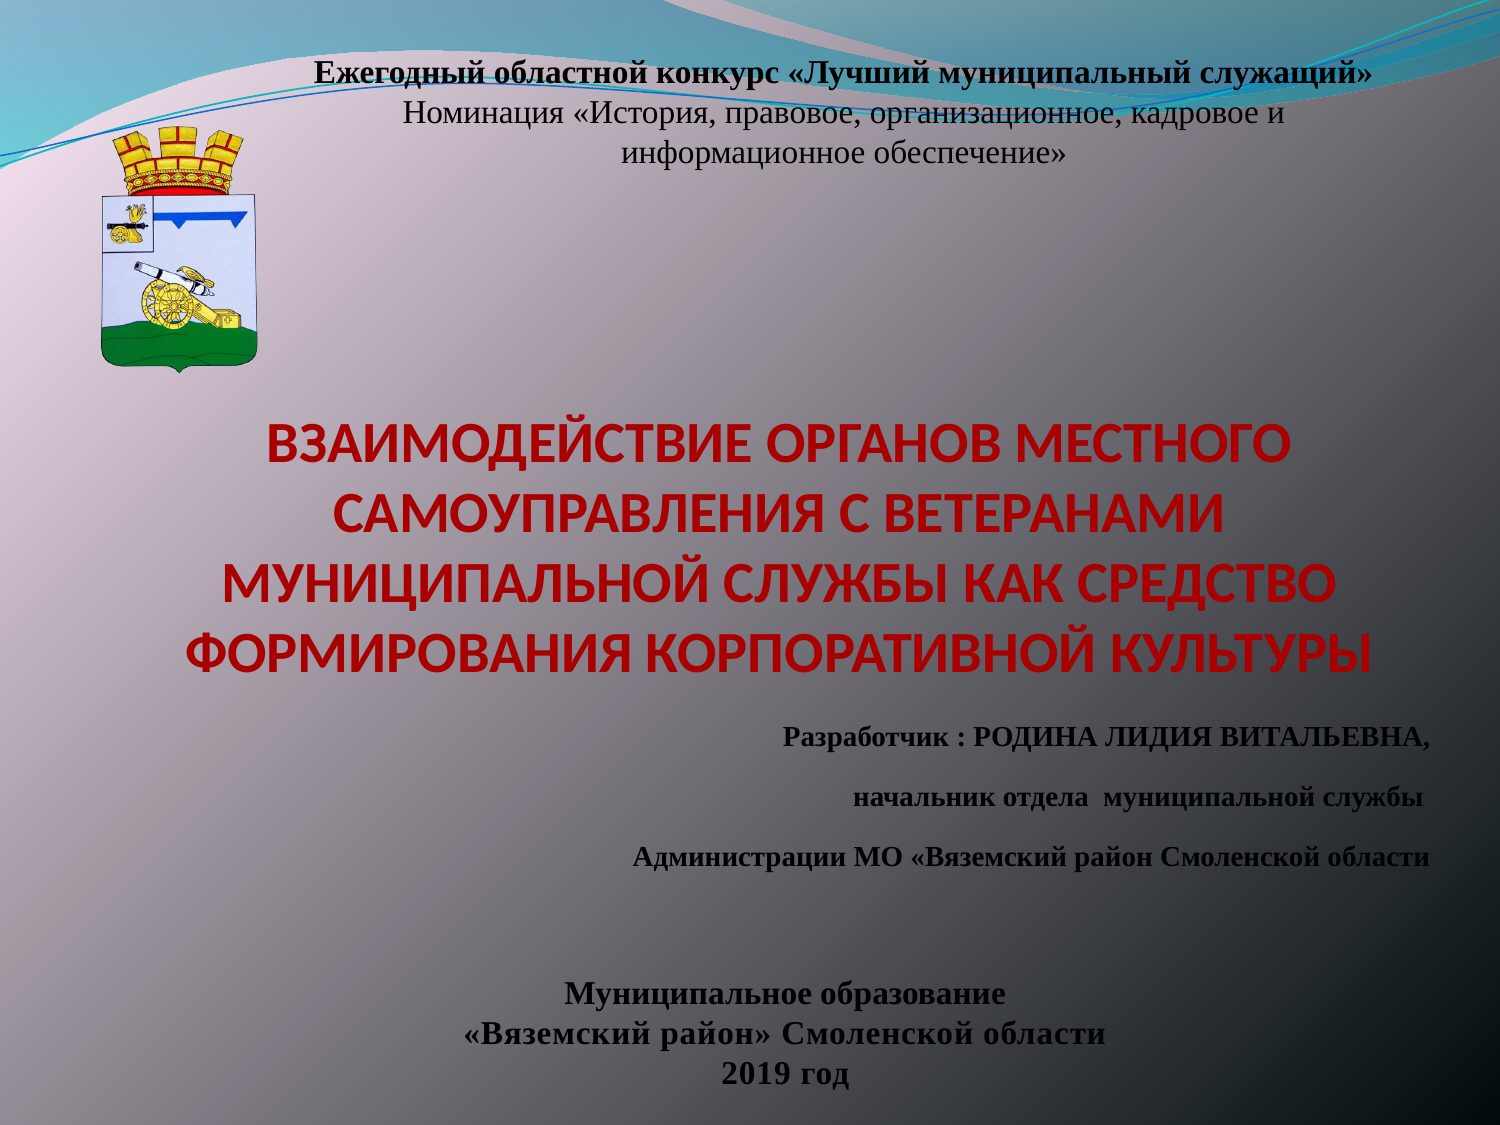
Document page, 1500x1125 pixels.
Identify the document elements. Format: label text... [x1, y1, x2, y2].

text_box Разработчик : РОДИНА ЛИДИЯ ВИТАЛЬЕВНА, начальник отдела муниципальной службы Администрации МО «Вяземский район Смоленской области [395, 704, 1454, 949]
text_box Муниципальное образование «Вяземский район» Смоленской области 2019 год [407, 964, 1164, 1099]
picture [100, 125, 258, 374]
text_box ВЗАИМОДЕЙСТВИЕ ОРГАНОВ МЕСТНОГО САМОУПРАВЛЕНИЯ С ВЕТЕРАНАМИ МУНИЦИПАЛЬНОЙ СЛУЖБЫ КАК СРЕДСТВО ФОРМИРОВАНИЯ КОРПОРАТИВНОЙ КУЛЬТУРЫ [100, 397, 1459, 762]
text_box Ежегодный областной конкурс «Лучший муниципальный служащий» Номинация «История, правовое, организационное, кадровое и информационное обеспечение» [277, 42, 1412, 178]
